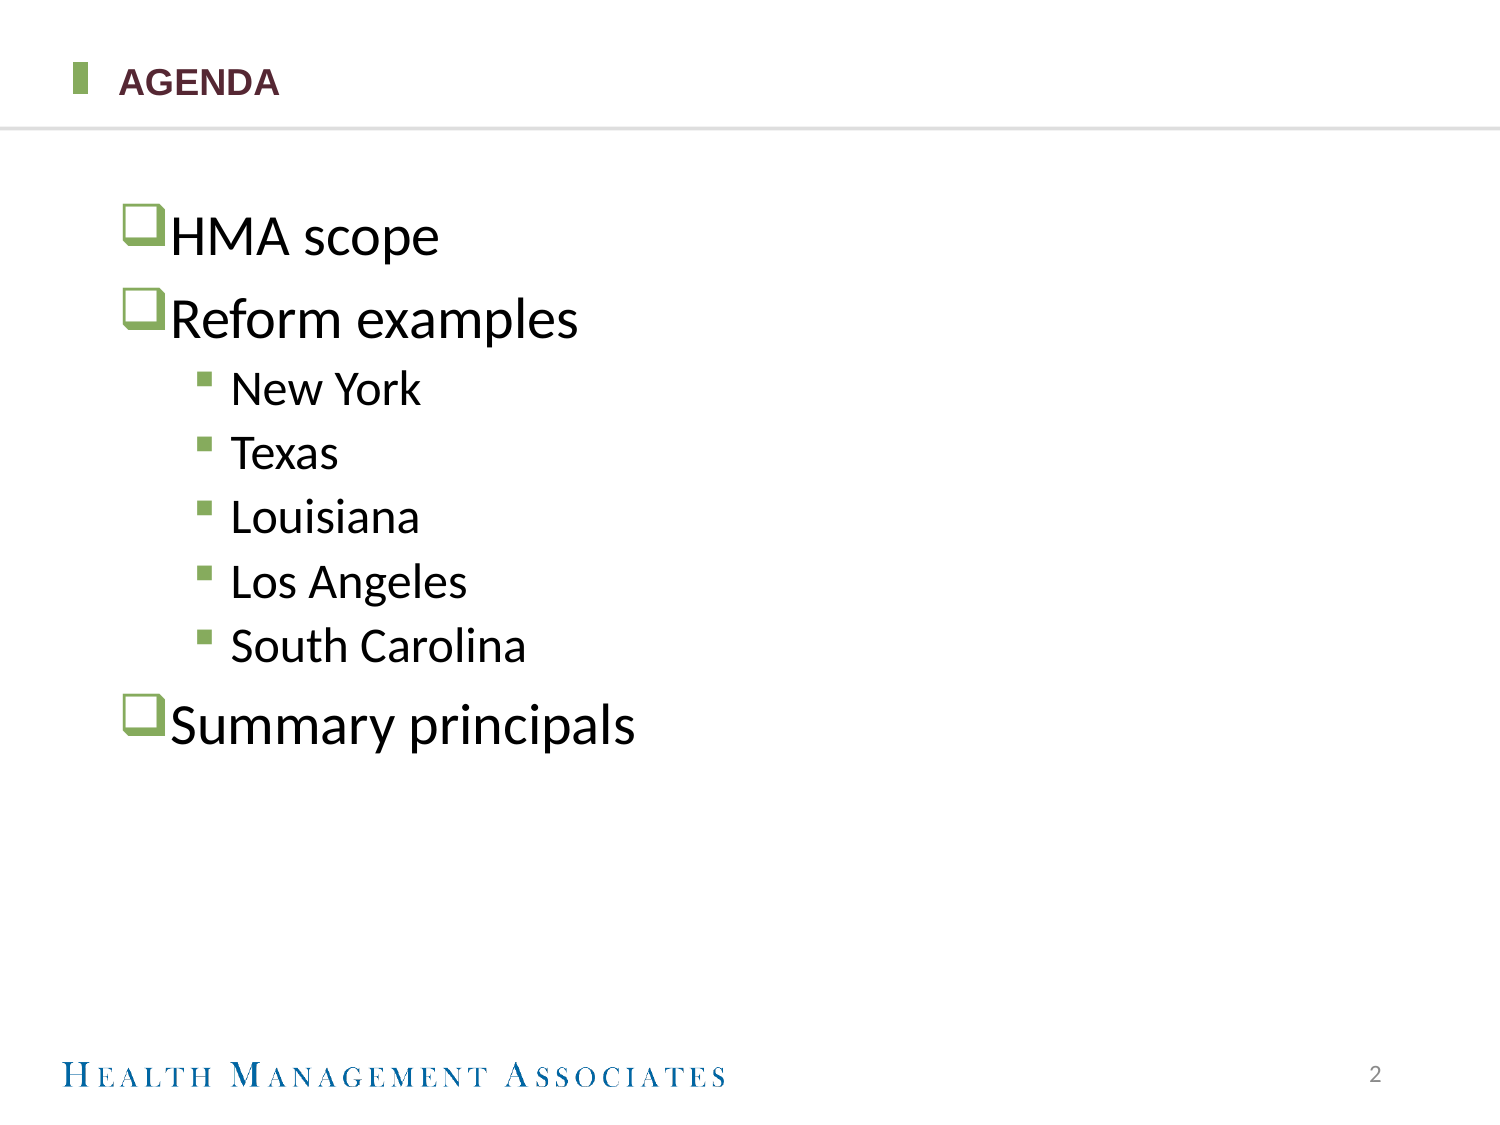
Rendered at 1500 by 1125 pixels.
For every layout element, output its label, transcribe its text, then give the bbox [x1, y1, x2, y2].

slide_number 2 [1059, 1042, 1397, 1103]
title Agenda [103, 41, 1397, 127]
list HMA scope Reform examples New York Texas Louisiana Los Angeles South Carolina Summary principals [103, 197, 1397, 912]
picture [62, 1062, 724, 1087]
